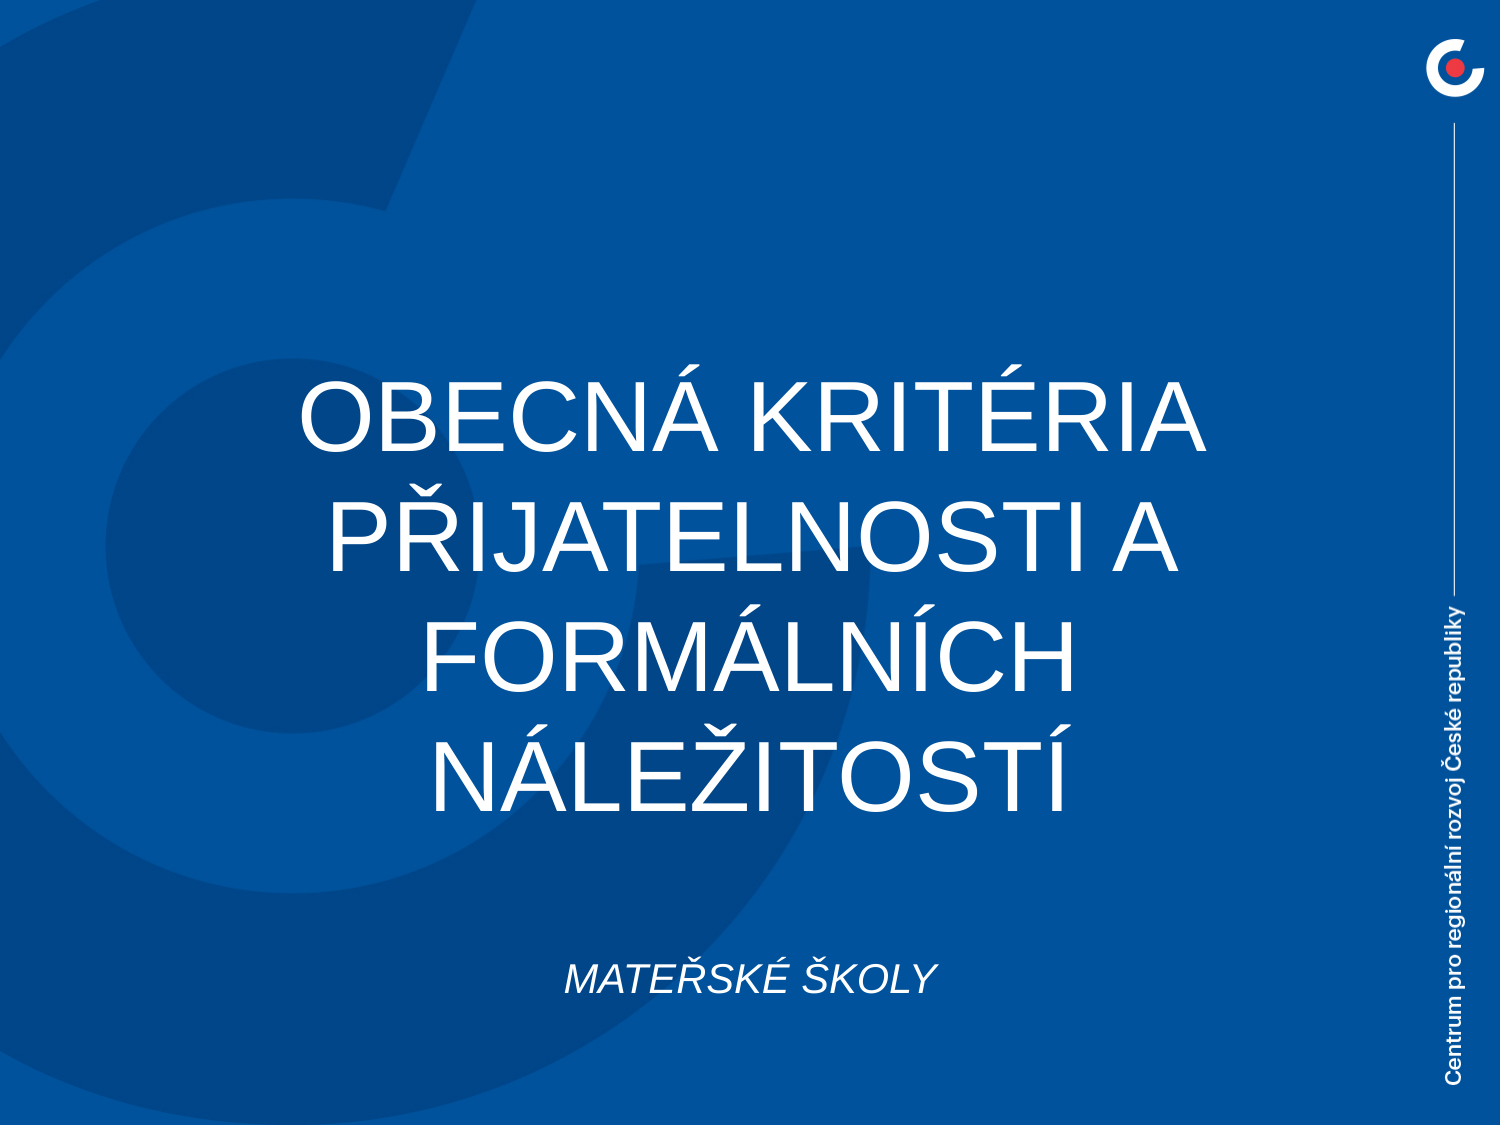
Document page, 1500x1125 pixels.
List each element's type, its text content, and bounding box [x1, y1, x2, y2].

title obecná kritéria přijatelnosti a formálních náležitostí mateřské školy [116, 104, 1384, 894]
picture [0, 0, 1500, 1125]
